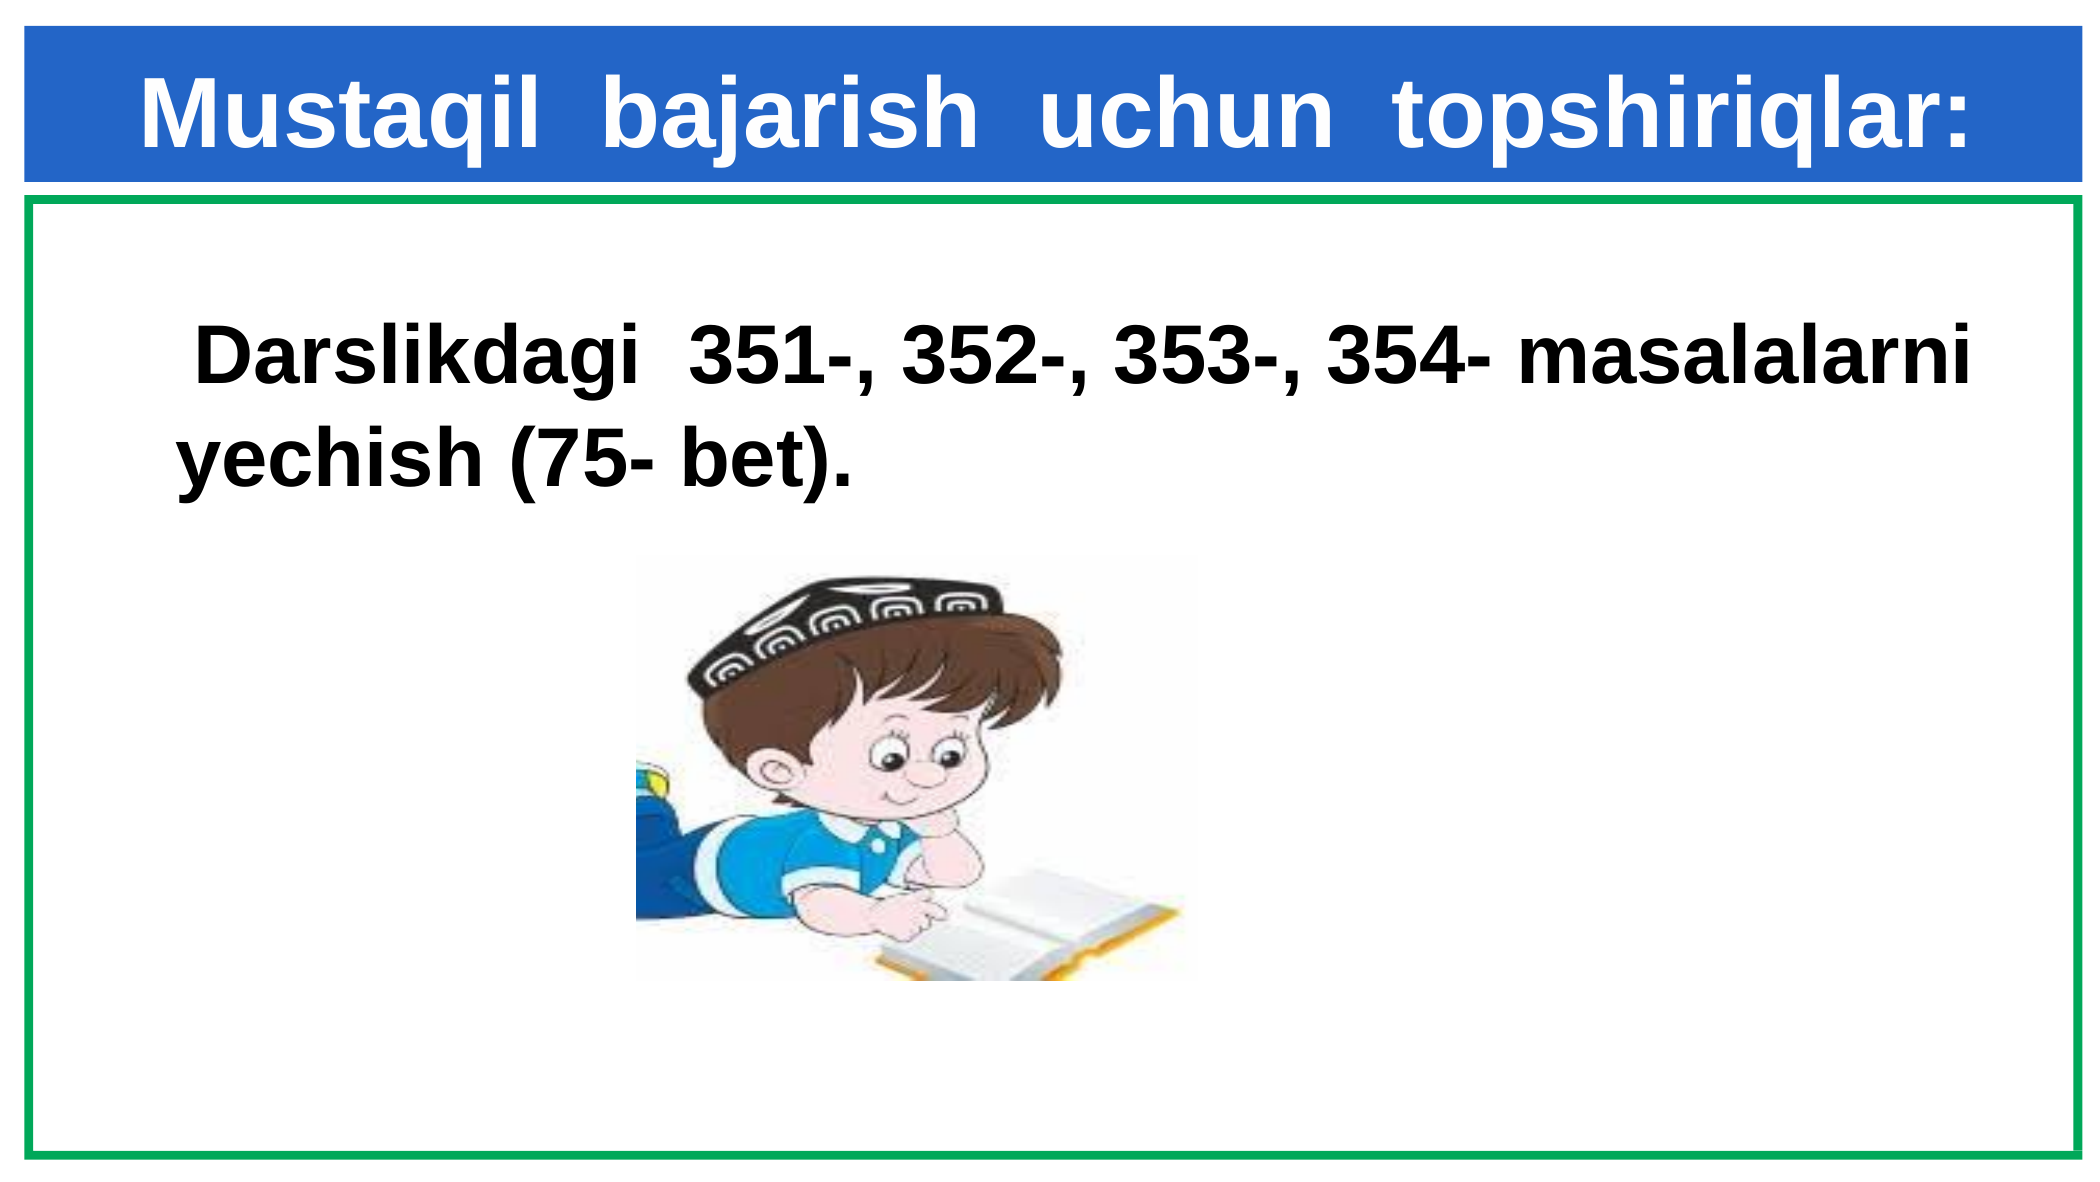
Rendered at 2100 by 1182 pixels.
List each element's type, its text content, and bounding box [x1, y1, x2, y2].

list Mustaqil bajarish uchun topshiriqlar: [138, 47, 2025, 169]
list Darslikdagi 351-, 352-, 353-, 354- masalalarni yechish (75- bet). [45, 283, 1985, 506]
picture [636, 554, 1198, 981]
